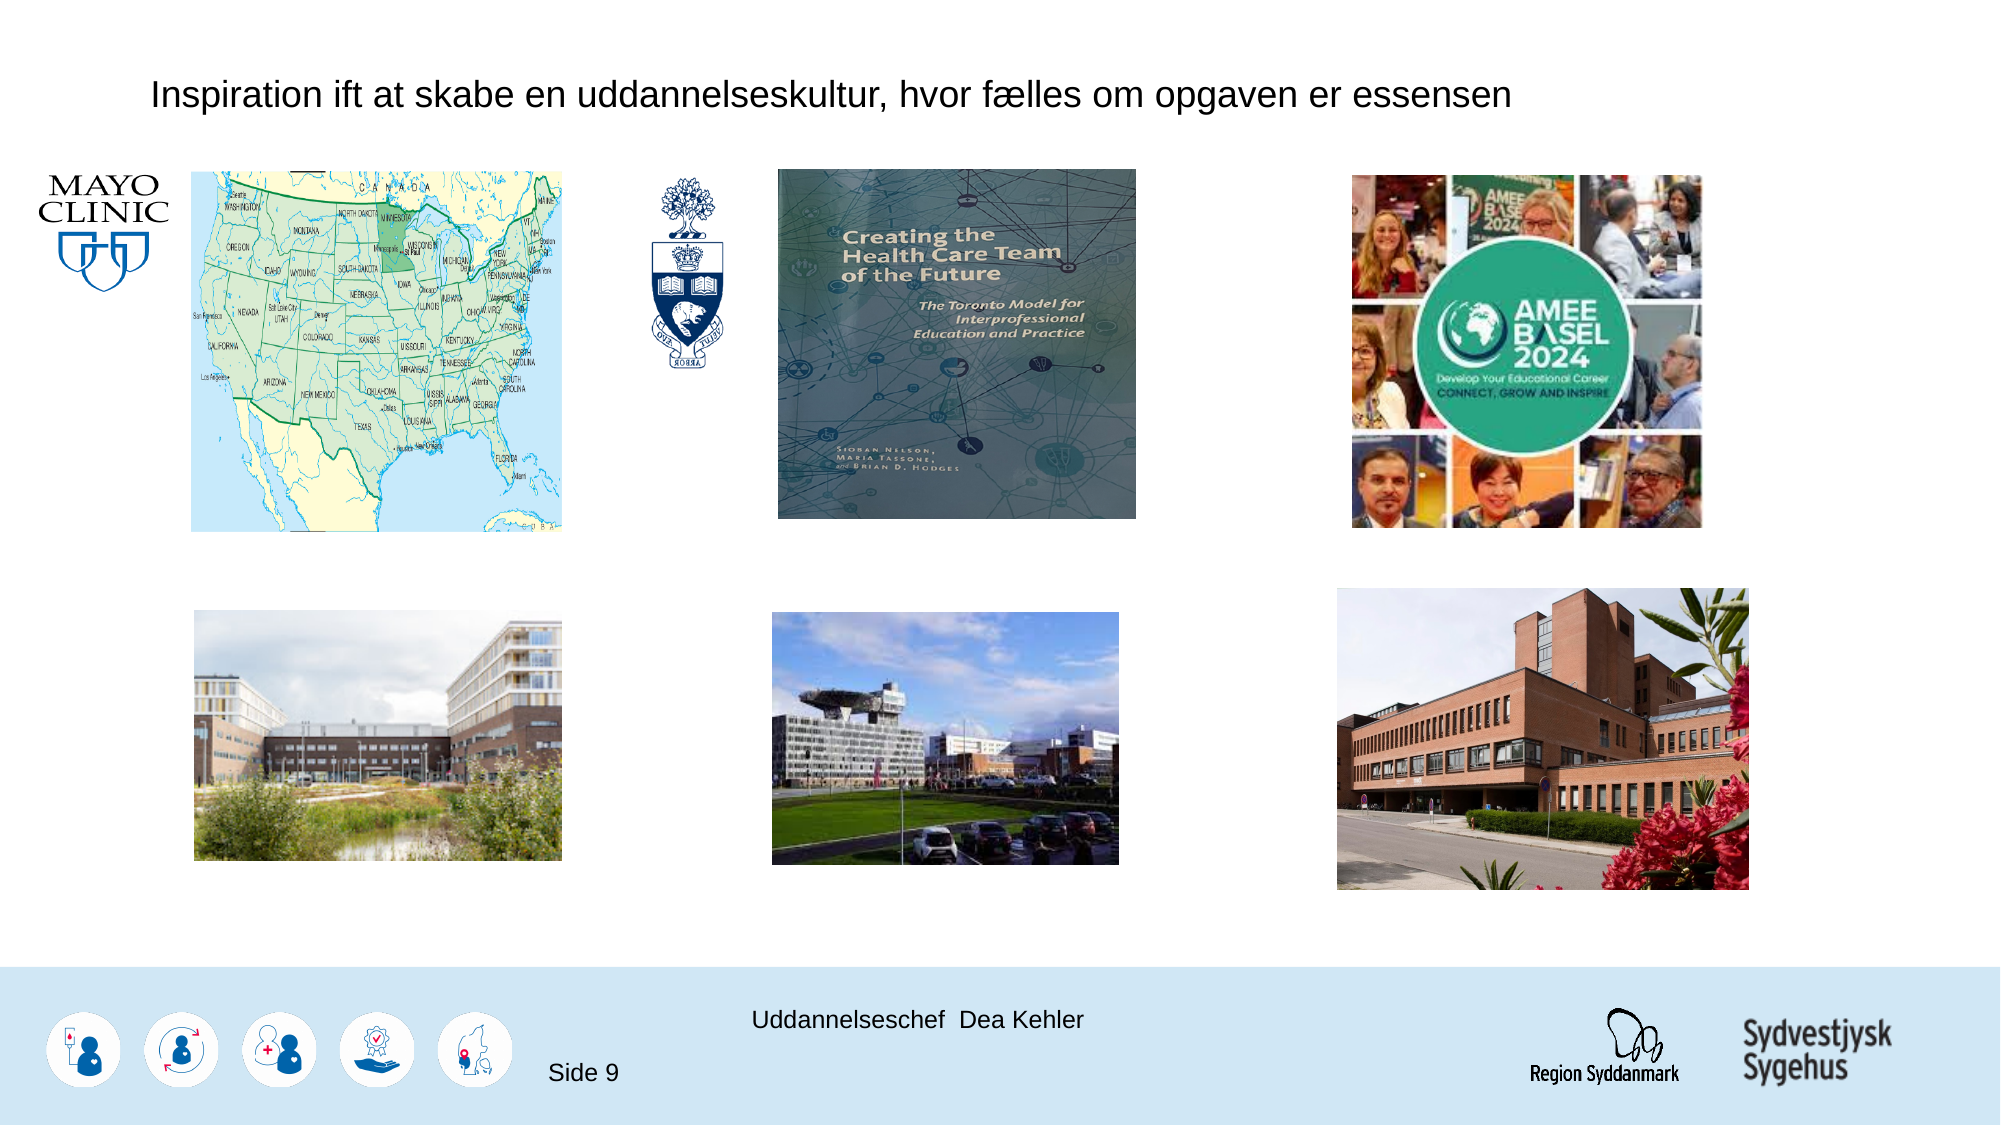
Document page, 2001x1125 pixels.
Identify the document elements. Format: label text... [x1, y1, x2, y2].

picture [1337, 587, 1749, 890]
picture [1531, 1067, 1679, 1085]
slide_number Side 9 [533, 1056, 818, 1087]
picture [599, 175, 775, 371]
text_box Inspiration ift at skabe en uddannelseskultur, hvor fælles om opgaven er essensen [135, 62, 1922, 123]
picture [778, 169, 1136, 519]
picture [191, 171, 562, 532]
list Uddannelseschef Dea Kehler [736, 995, 1877, 1067]
picture [194, 610, 562, 861]
picture [771, 612, 1119, 866]
picture [38, 174, 170, 292]
picture [1352, 175, 1705, 528]
